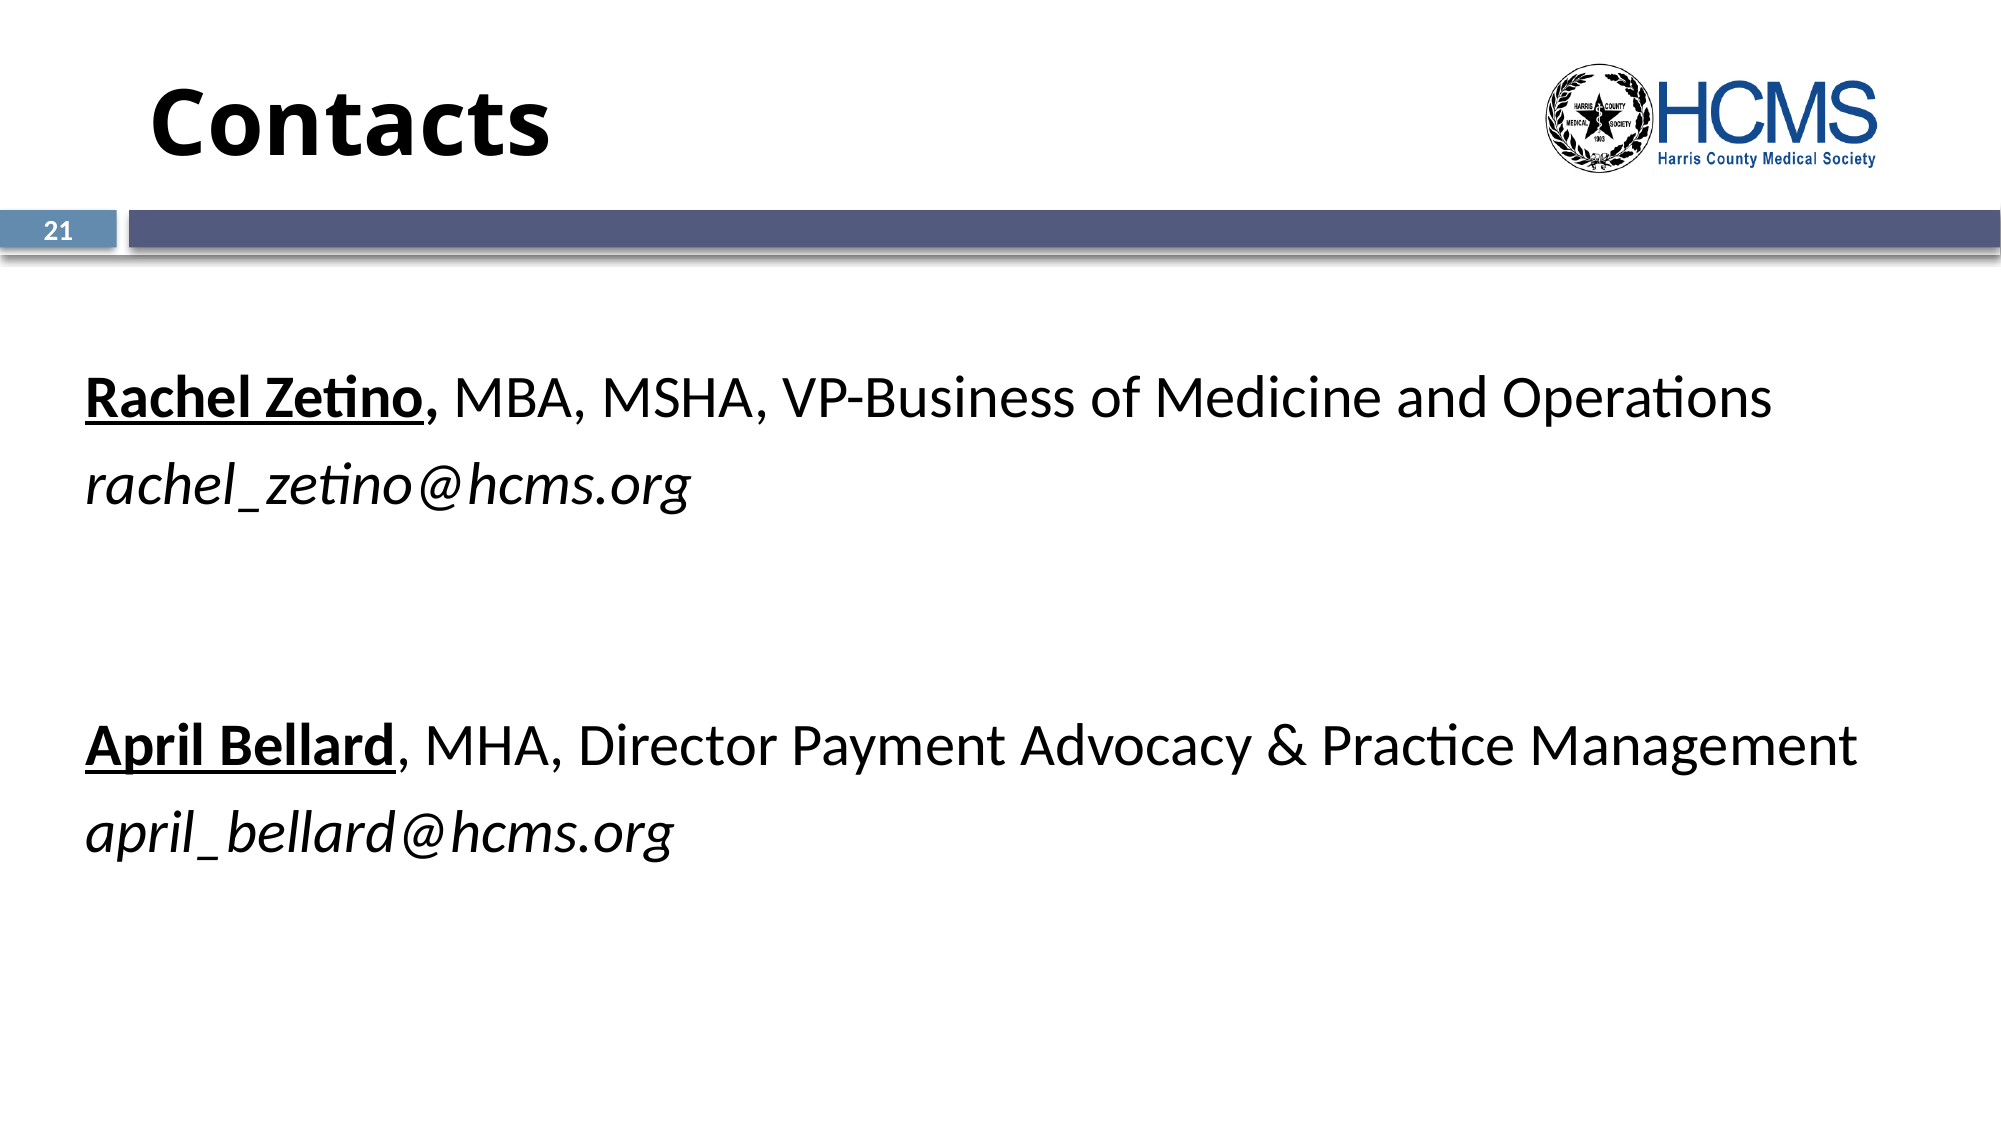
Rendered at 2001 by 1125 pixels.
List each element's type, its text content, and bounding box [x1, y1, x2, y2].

list Rachel Zetino, MBA, MSHA, VP-Business of Medicine and Operations rachel_zetino@hcms.org April Bellard, MHA, Director Payment Advocacy & Practice Management april_bellard@hcms.org [70, 262, 1918, 1088]
title Contacts [133, 37, 1918, 200]
slide_number 21 [0, 208, 117, 249]
